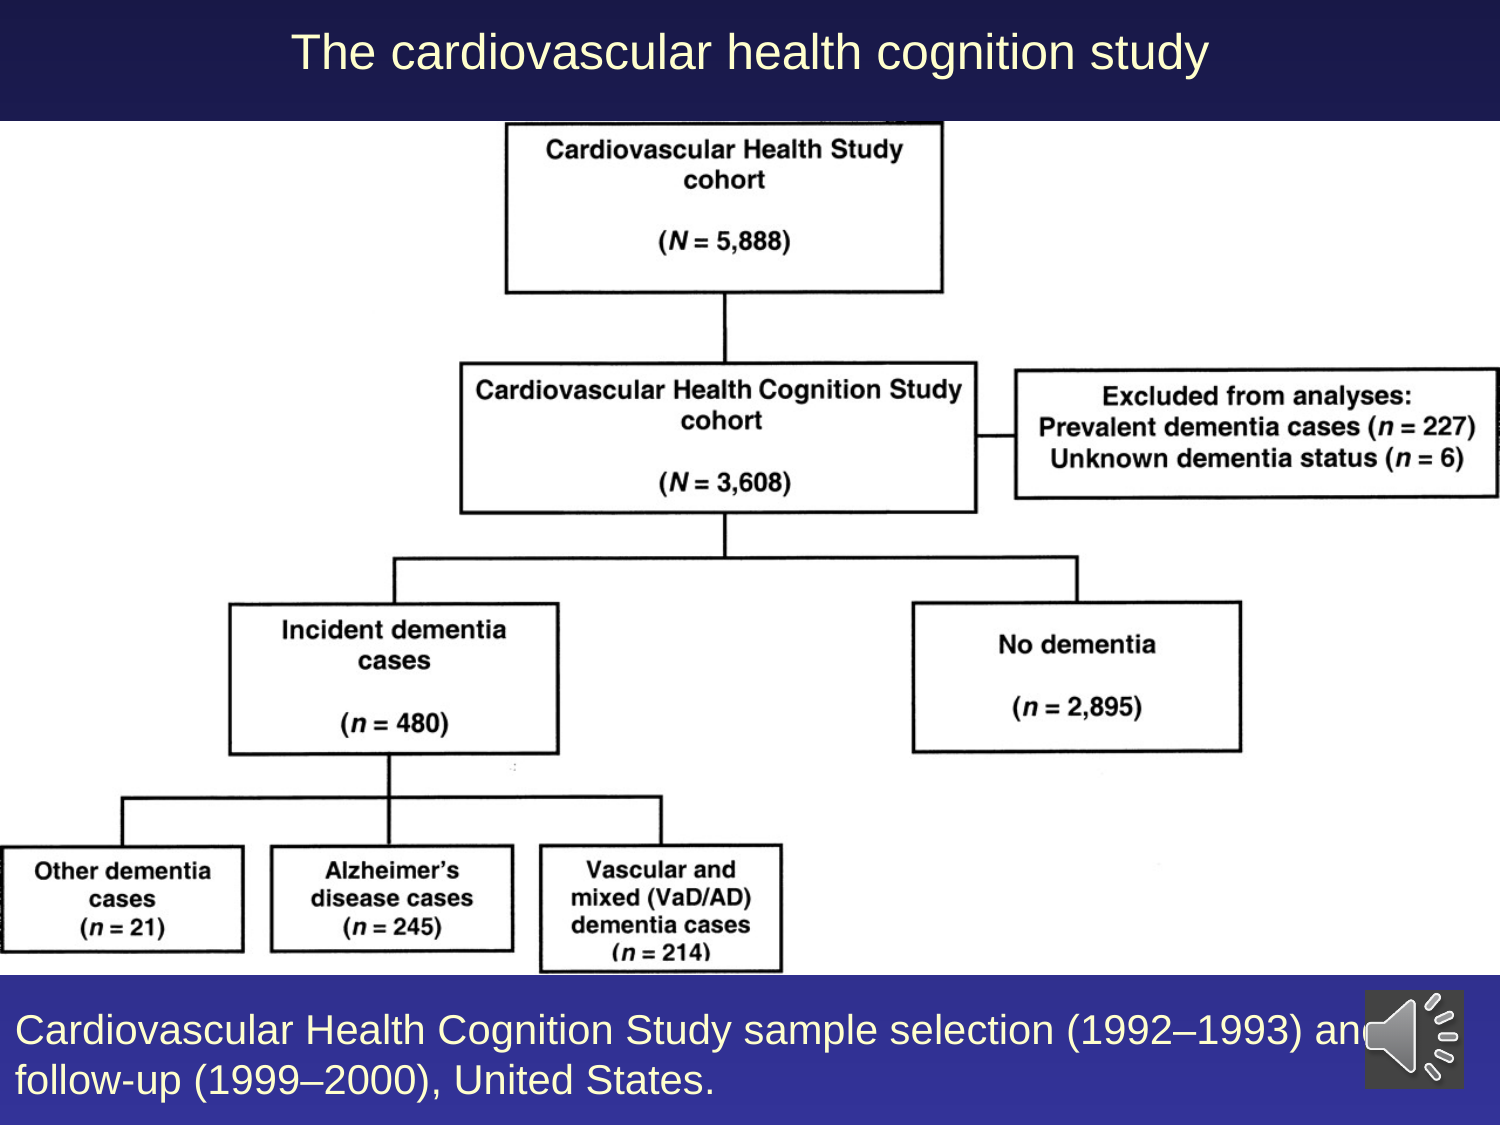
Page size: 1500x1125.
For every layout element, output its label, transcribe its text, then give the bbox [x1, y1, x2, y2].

picture [1364, 989, 1465, 1090]
picture [0, 121, 1500, 976]
text_box The cardiovascular health cognition study [275, 12, 1225, 87]
text_box Cardiovascular Health Cognition Study sample selection (1992–1993) and follow-up (1999–2000), United States. [0, 995, 1500, 1110]
